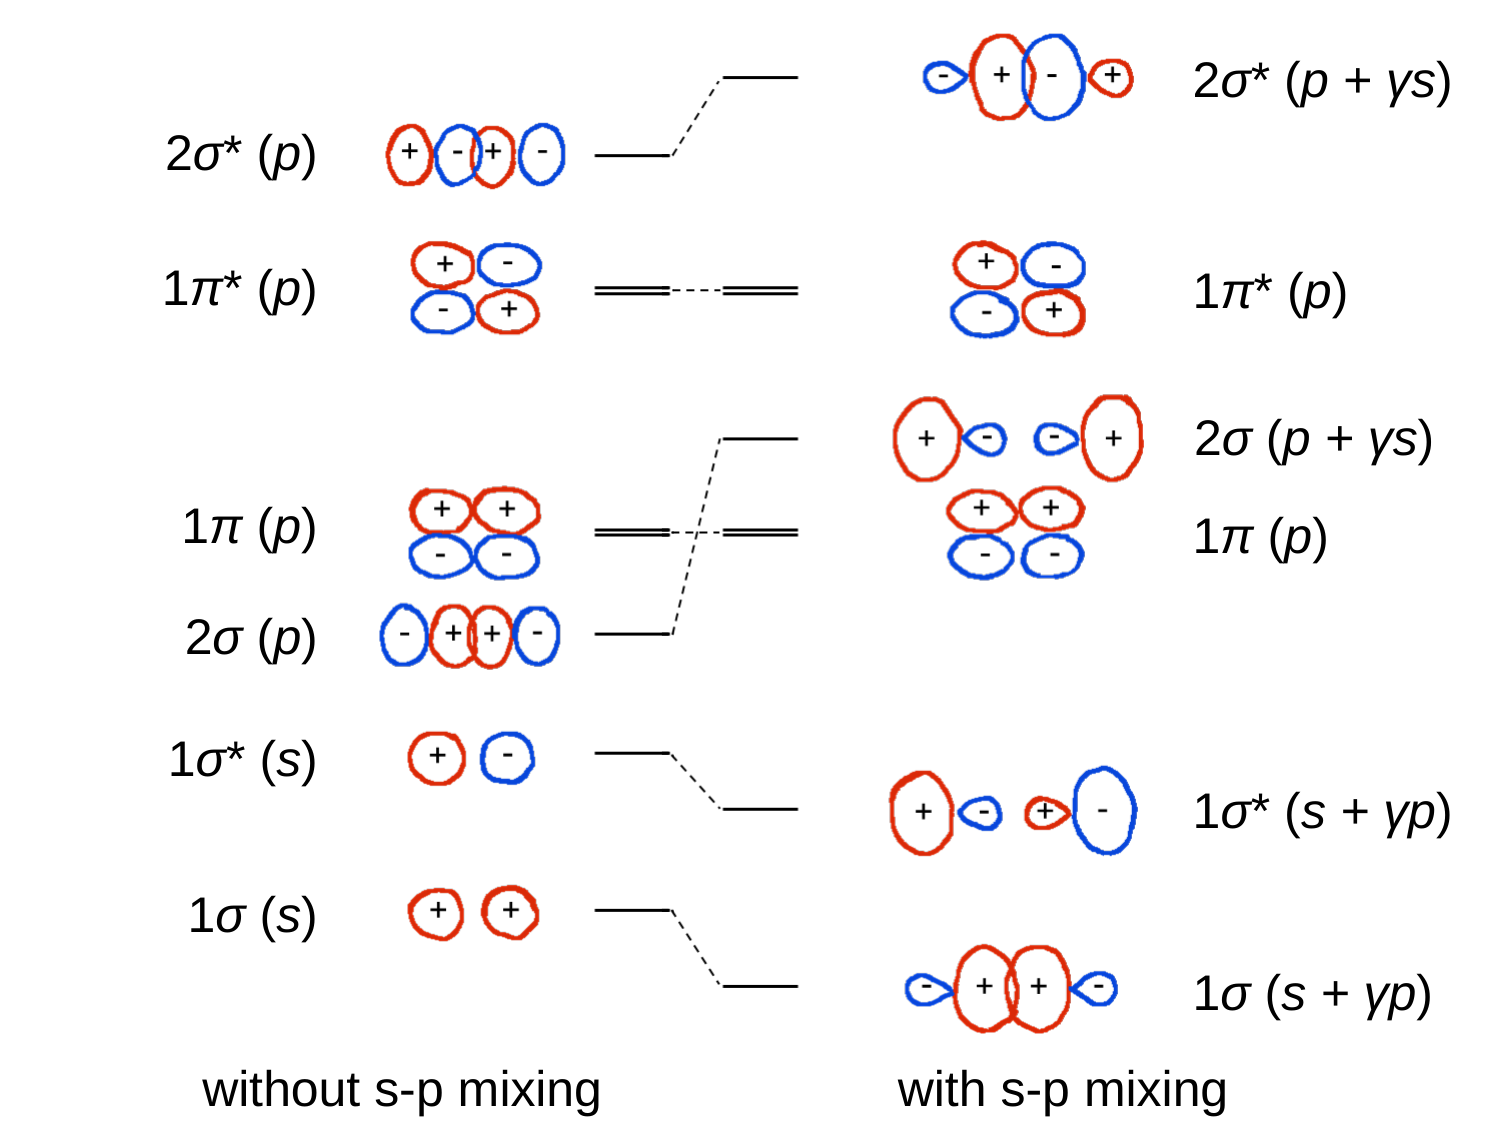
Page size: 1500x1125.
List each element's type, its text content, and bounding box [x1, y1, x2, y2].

picture [321, 0, 1245, 1074]
text_box 1π* (p) [147, 247, 316, 323]
text_box 1σ* (s) [153, 718, 316, 794]
text_box 1π (p) [1249, 496, 1344, 571]
text_box 2σ* (p + γs) [1249, 40, 1468, 116]
text_box with s-p mixing [883, 1082, 1244, 1124]
text_box without s-p mixing [187, 1048, 618, 1124]
text_box 1σ* (s + γp) [1249, 770, 1468, 846]
text_box 1σ (s) [172, 874, 316, 950]
text_box 2σ* (p) [150, 112, 316, 188]
text_box 2σ (p) [170, 597, 316, 672]
text_box 1π* (p) [1249, 250, 1364, 326]
text_box 1σ (s + γp) [1249, 953, 1449, 1028]
text_box 1π (p) [166, 486, 316, 561]
text_box 2σ (p + γs) [1249, 397, 1450, 473]
